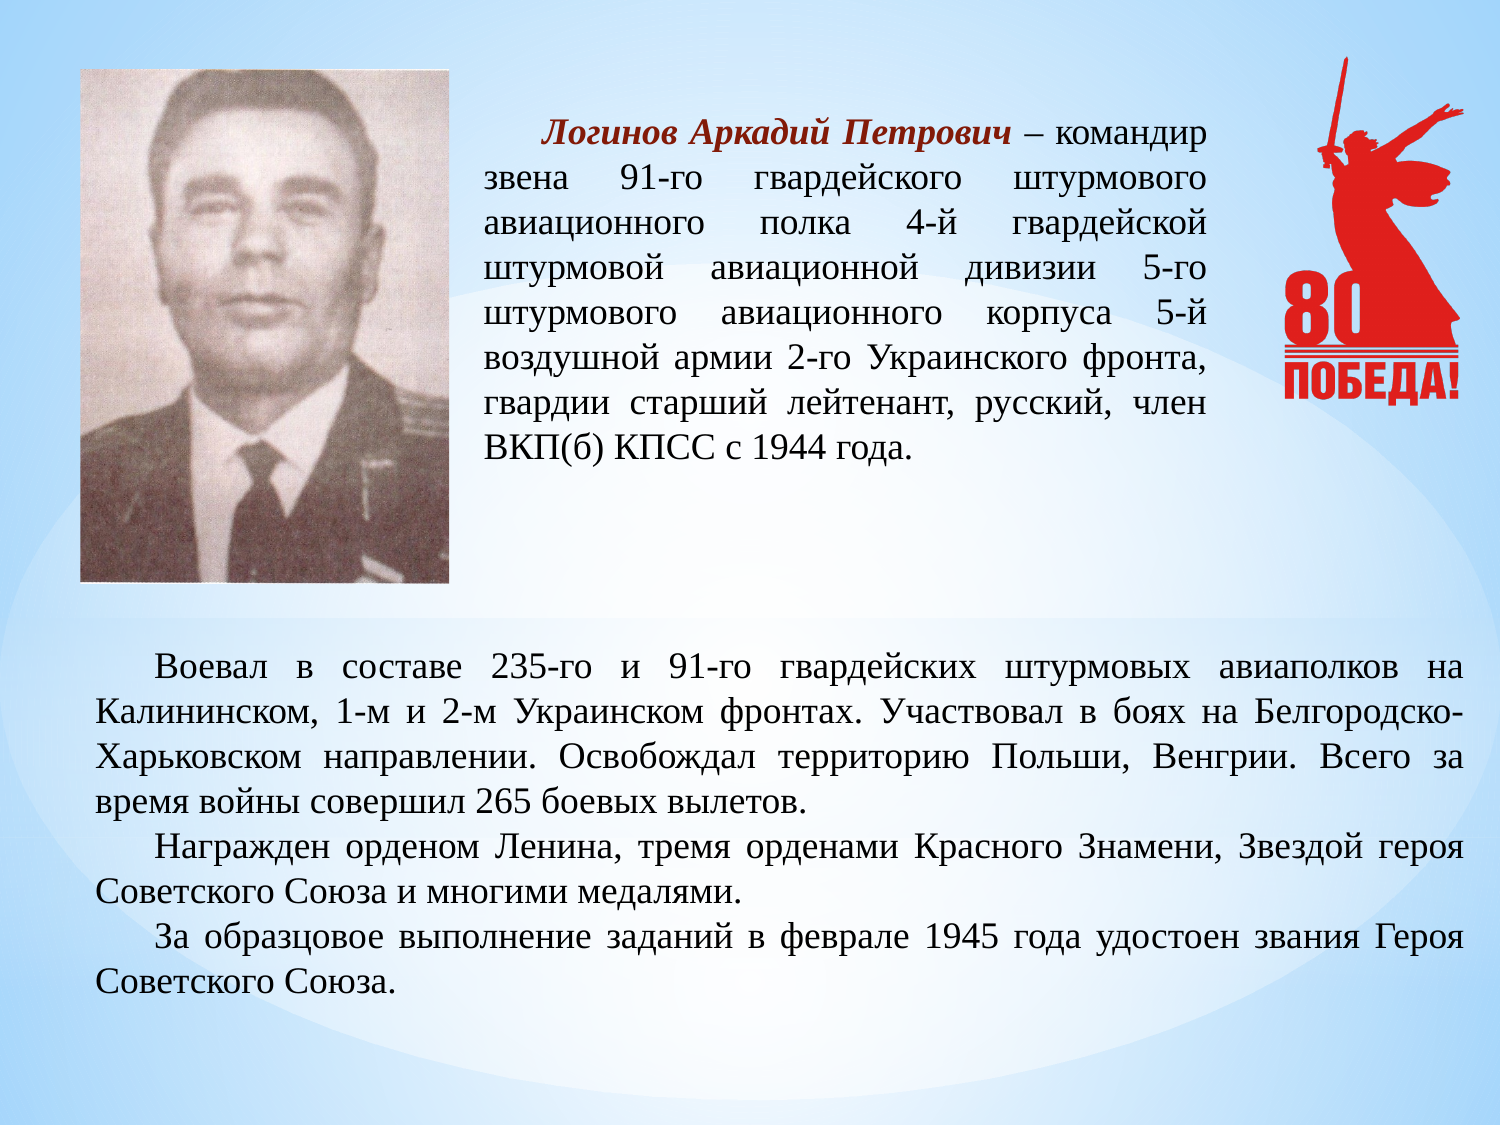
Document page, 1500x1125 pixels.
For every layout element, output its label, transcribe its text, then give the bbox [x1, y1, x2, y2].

picture [80, 68, 450, 584]
text_box Воевал в составе 235-го и 91-го гвардейских штурмовых авиаполков на Калининском, 1-м и 2-м Украинском фронтах. Участвовал в боях на Белгородско-Харьковском направлении. Освобождал территорию Польши, Венгрии. Всего за время войны совершил 265 боевых вылетов. Награжден орденом Ленина, тремя орденами Красного Знамени, Звездой героя Советского Союза и многими медалями. За образцовое выполнение заданий в феврале 1945 года удостоен звания Героя Советского Союза. [80, 633, 1481, 1009]
picture [1245, 18, 1498, 442]
text_box Логинов Аркадий Петрович – командир звена 91-го гвардейского штурмового авиационного полка 4-й гвардейской штурмовой авиационной дивизии 5-го штурмового авиационного корпуса 5-й воздушной армии 2-го Украинского фронта, гвардии старший лейтенант, русский, член ВКП(б) КПСС с 1944 года. [468, 100, 1223, 475]
